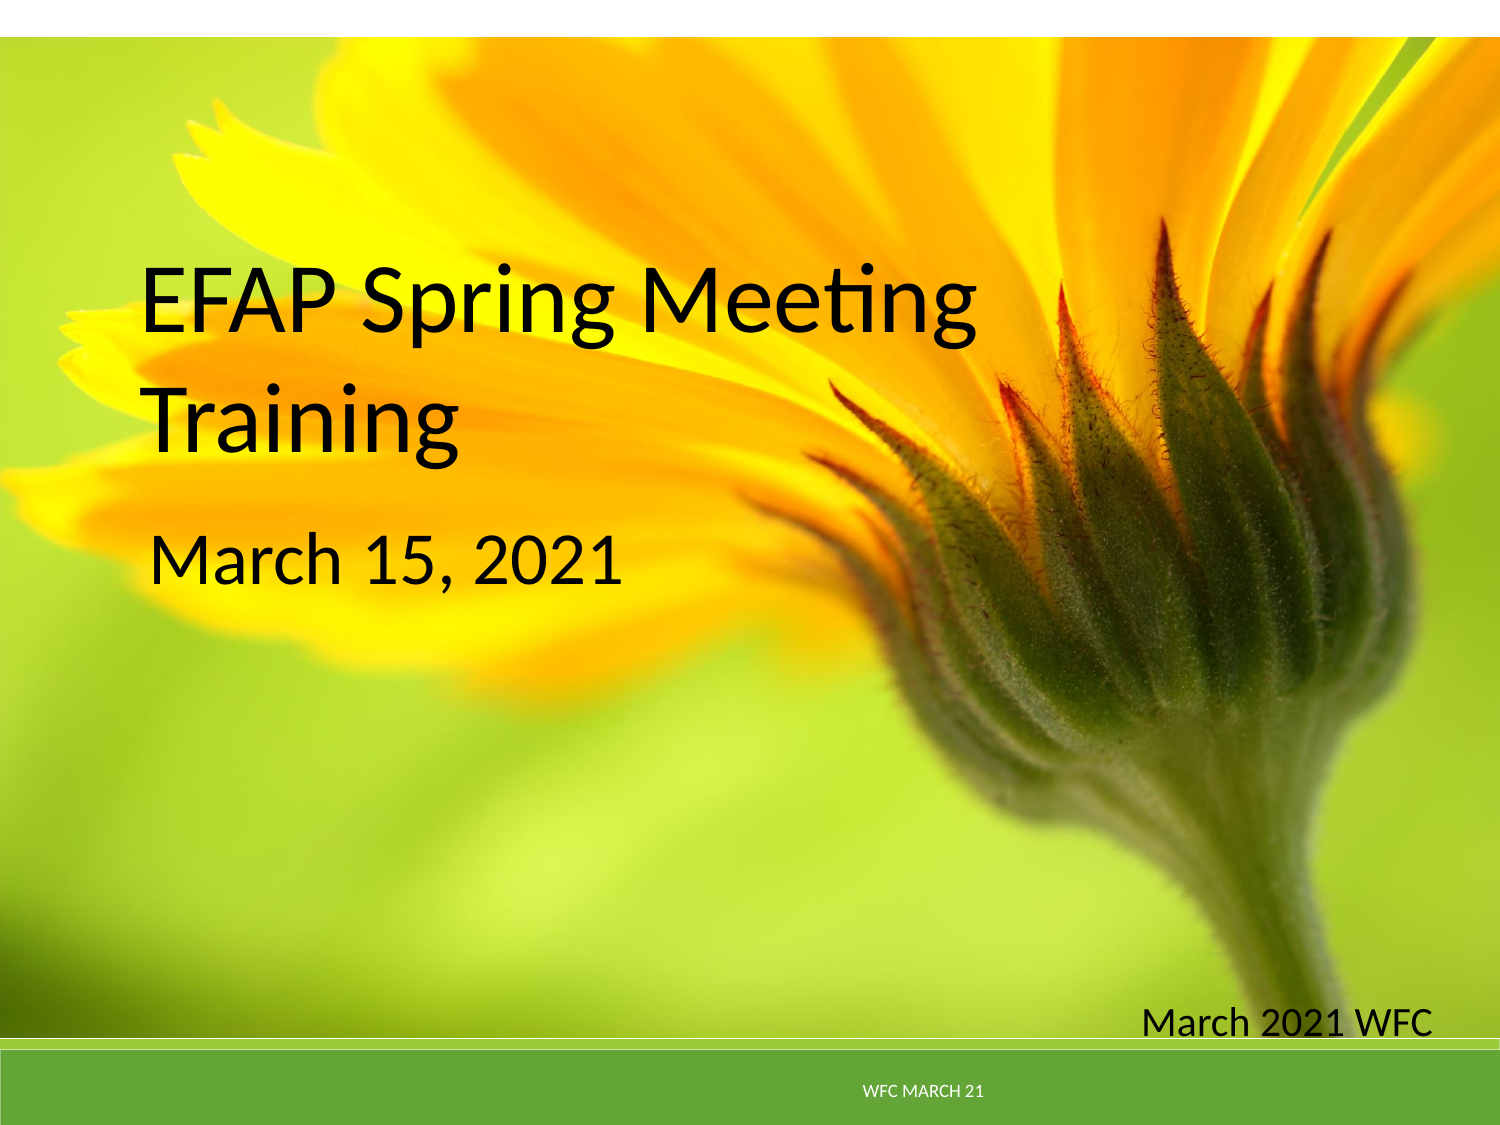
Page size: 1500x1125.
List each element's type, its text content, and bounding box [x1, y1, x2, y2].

text_box March 2021 WFC [1012, 1045, 1450, 1053]
picture [0, 36, 1500, 1038]
footer WFC March 21 [800, 1059, 1047, 1120]
